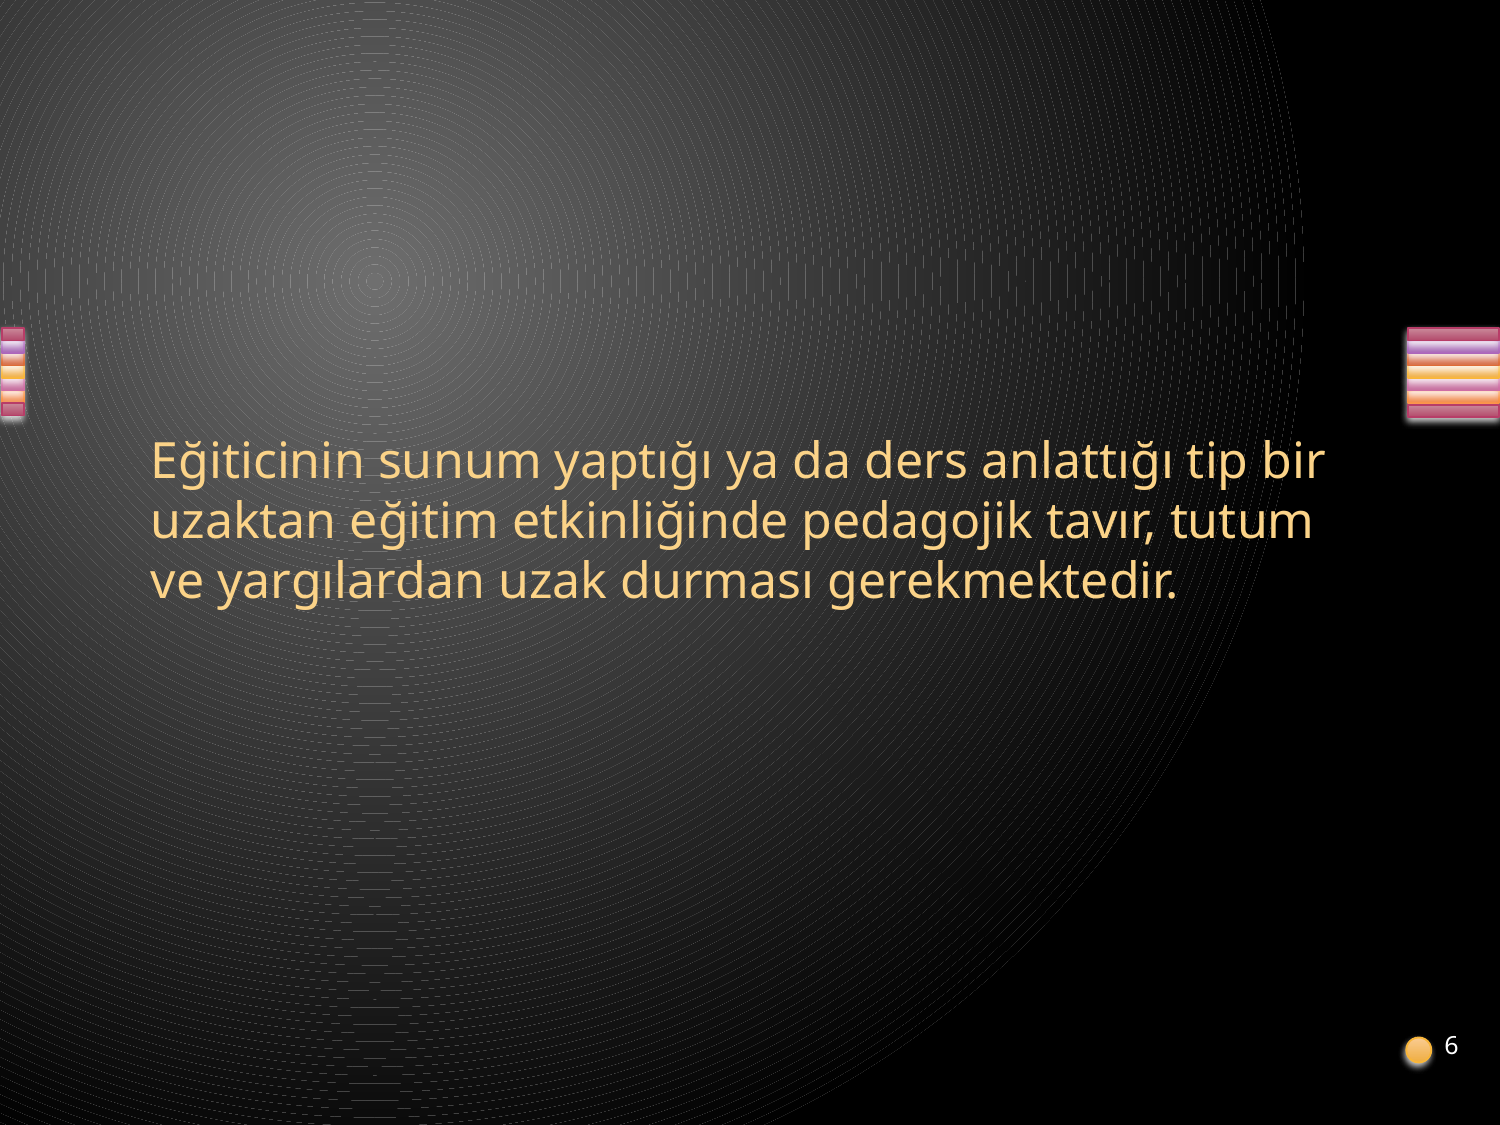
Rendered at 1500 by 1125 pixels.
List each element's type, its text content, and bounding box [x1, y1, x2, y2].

list Eğiticinin sunum yaptığı ya da ders anlattığı tip bir uzaktan eğitim etkinliğinde pedagojik tavır, tutum ve yargılardan uzak durması gerekmektedir. [135, 420, 1349, 870]
slide_number 6 [1429, 1009, 1500, 1084]
